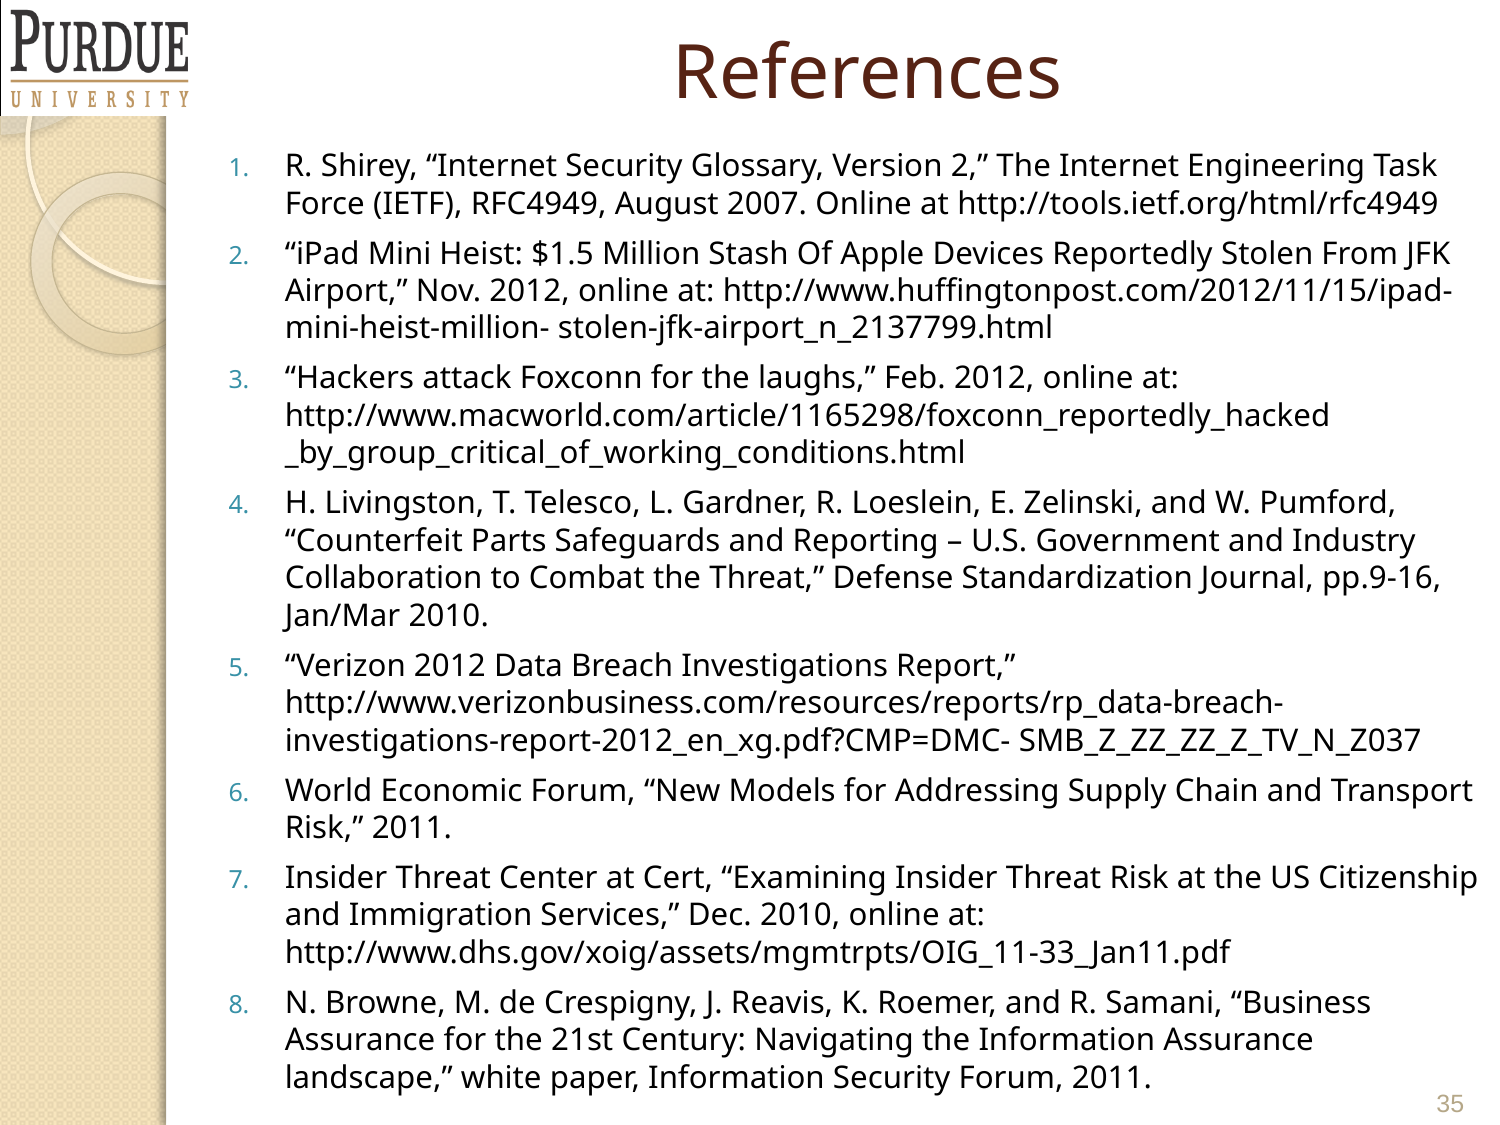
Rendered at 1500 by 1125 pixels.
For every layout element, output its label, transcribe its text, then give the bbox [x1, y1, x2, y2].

title References [235, 0, 1500, 137]
slide_number 35 [1413, 1046, 1488, 1125]
picture [0, 0, 200, 116]
list R. Shirey, “Internet Security Glossary, Version 2,” The Internet Engineering Task Force (IETF), RFC4949, August 2007. Online at http://tools.ietf.org/html/rfc4949 “iPad Mini Heist: $1.5 Million Stash Of Apple Devices Reportedly Stolen From JFK Airport,” Nov. 2012, online at: http://www.huffingtonpost.com/2012/11/15/ipad-mini-heist-million- stolen-jfk-airport_n_2137799.html “Hackers attack Foxconn for the laughs,” Feb. 2012, online at: http://www.macworld.com/article/1165298/foxconn_reportedly_hacked _by_group_critical_of_working_conditions.html H. Livingston, T. Telesco, L. Gardner, R. Loeslein, E. Zelinski, and W. Pumford, “Counterfeit Parts Safeguards and Reporting – U.S. Government and Industry Collaboration to Combat the Threat,” Defense Standardization Journal, pp.9-16, Jan/Mar 2010. “Verizon 2012 Data Breach Investigations Report,” http://www.verizonbusiness.com/resources/reports/rp_data-breach- investigations-report-2012_en_xg.pdf?CMP=DMC- SMB_Z_ZZ_ZZ_Z_TV_N_Z037 World Economic Forum, “New Models for Addressing Supply Chain and Transport Risk,” 2011. Insider Threat Center at Cert, “Examining Insider Threat Risk at the US Citizenship and Immigration Services,” Dec. 2010, online at: http://www.dhs.gov/xoig/assets/mgmtrpts/OIG_11-33_Jan11.pdf N. Browne, M. de Crespigny, J. Reavis, K. Roemer, and R. Samani, “Business Assurance for the 21st Century: Navigating the Information Assurance landscape,” white paper, Information Security Forum, 2011. [199, 137, 1500, 1023]
